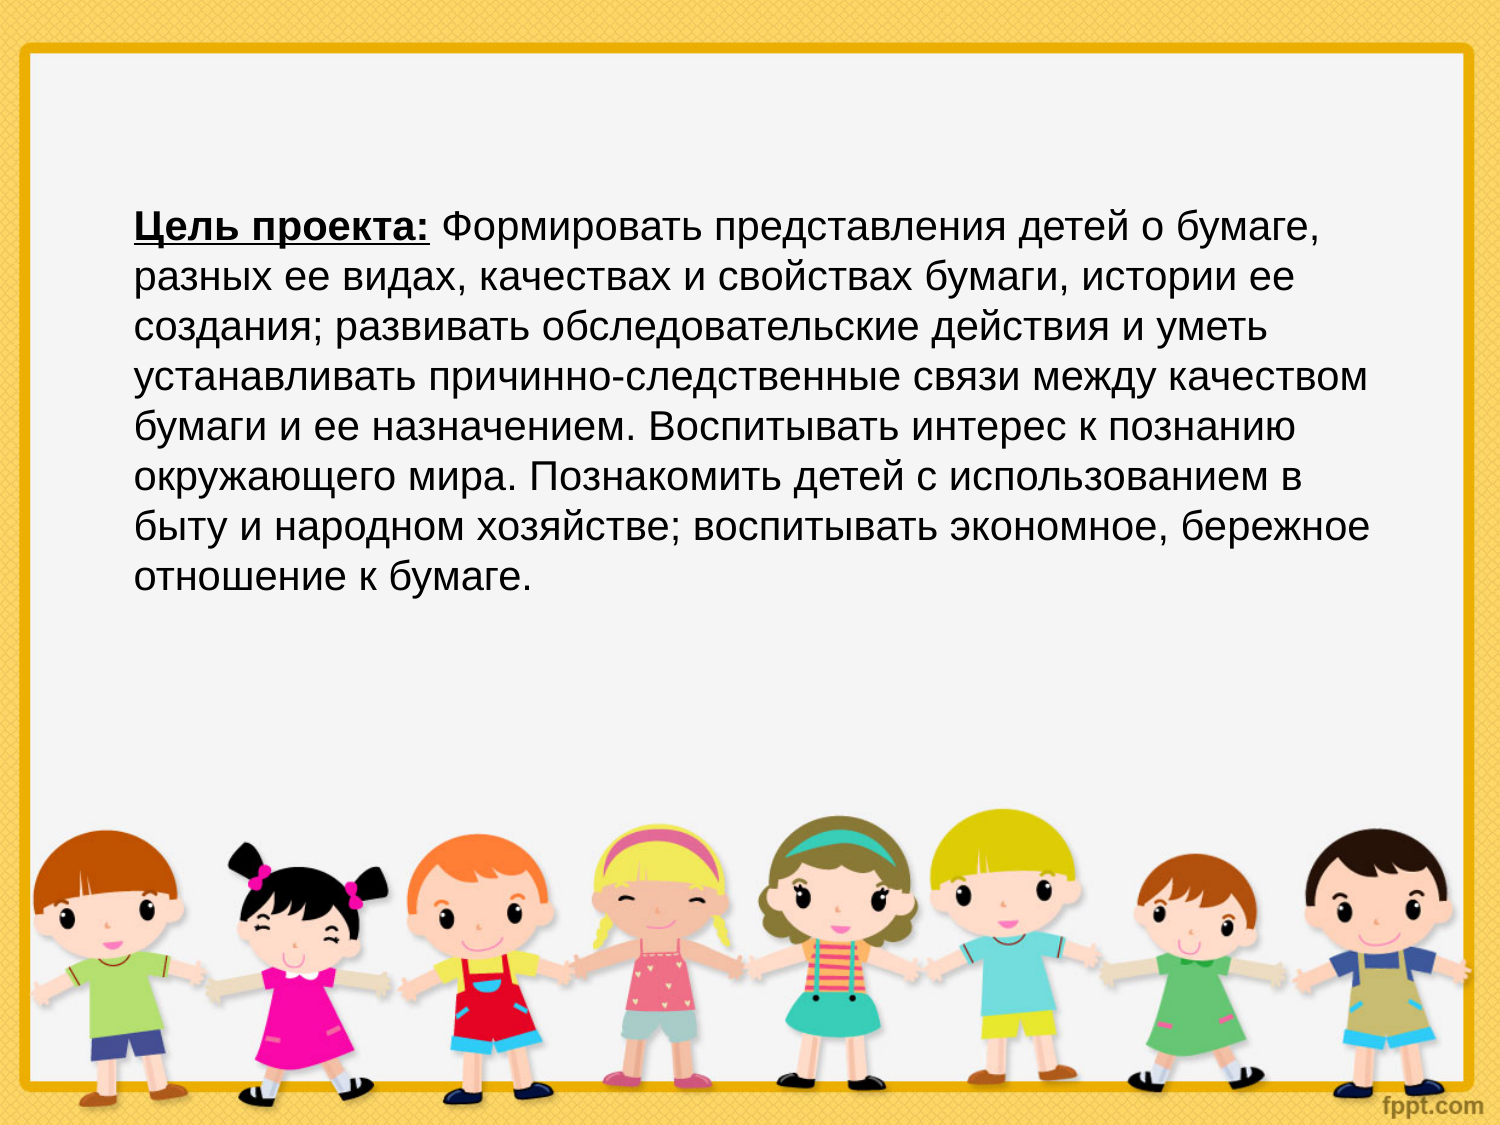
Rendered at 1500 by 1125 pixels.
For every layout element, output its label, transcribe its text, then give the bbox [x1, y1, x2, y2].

picture [0, 0, 1500, 1125]
list Цель проекта: Формировать представления детей о бумаге, разных ее видах, качествах и свойствах бумаги, истории ее создания; развивать обследовательские действия и уметь устанавливать причинно-следственные связи между качеством бумаги и ее назначением. Воспитывать интерес к познанию окру­жающего мира. Познакомить детей с использованием в быту и народном хозяйстве; воспитывать экономное, бережное отношение к бумаге. [118, 66, 1394, 724]
